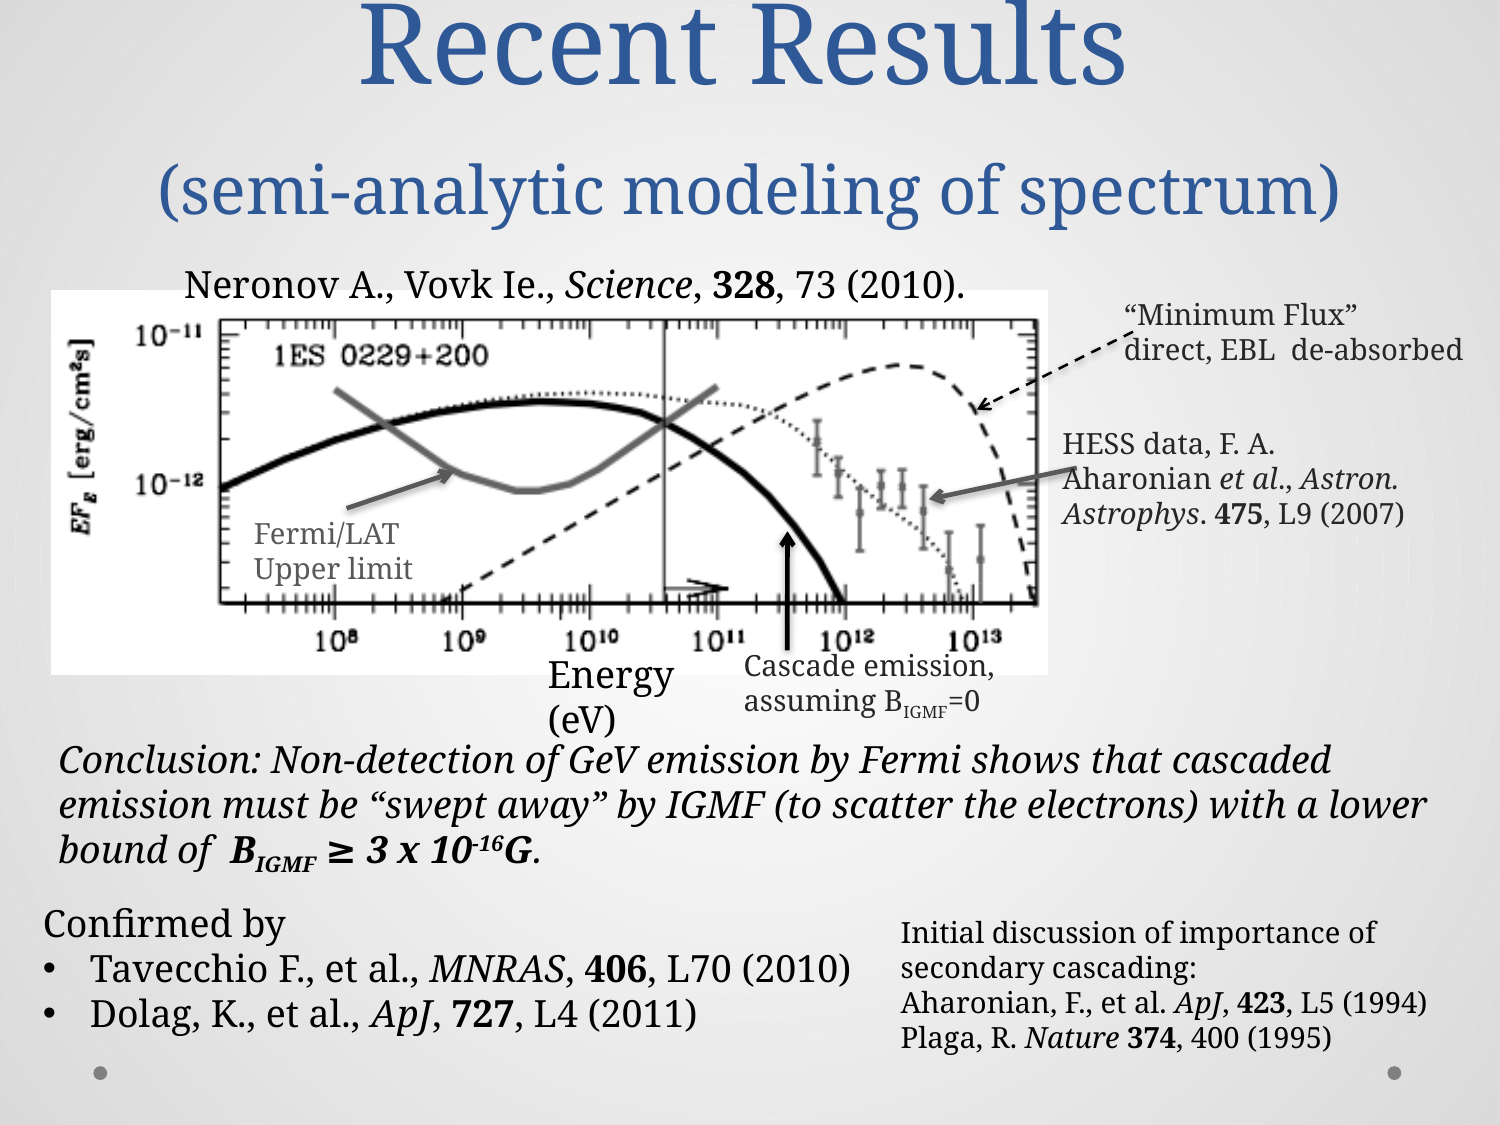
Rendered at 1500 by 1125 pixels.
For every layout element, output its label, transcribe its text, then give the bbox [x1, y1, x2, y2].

text_box Confirmed by Tavecchio F., et al., MNRAS, 406, L70 (2010) Dolag, K., et al., ApJ, 727, L4 (2011) [28, 892, 867, 1043]
text_box Conclusion: Non-detection of GeV emission by Fermi shows that cascaded emission must be “swept away” by IGMF (to scatter the electrons) with a lower bound of BIGMF ≥ 3 x 10-16G. [43, 728, 1461, 885]
text_box Neronov A., Vovk Ie., Science, 328, 73 (2010). [168, 253, 981, 287]
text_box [51, 288, 1455, 726]
title Recent Results (semi-analytic modeling of spectrum) [81, 14, 1436, 236]
text_box Initial discussion of importance of secondary cascading: Aharonian, F., et al. ApJ, 423, L5 (1994) Plaga, R. Nature 374, 400 (1995) [885, 907, 1443, 1063]
